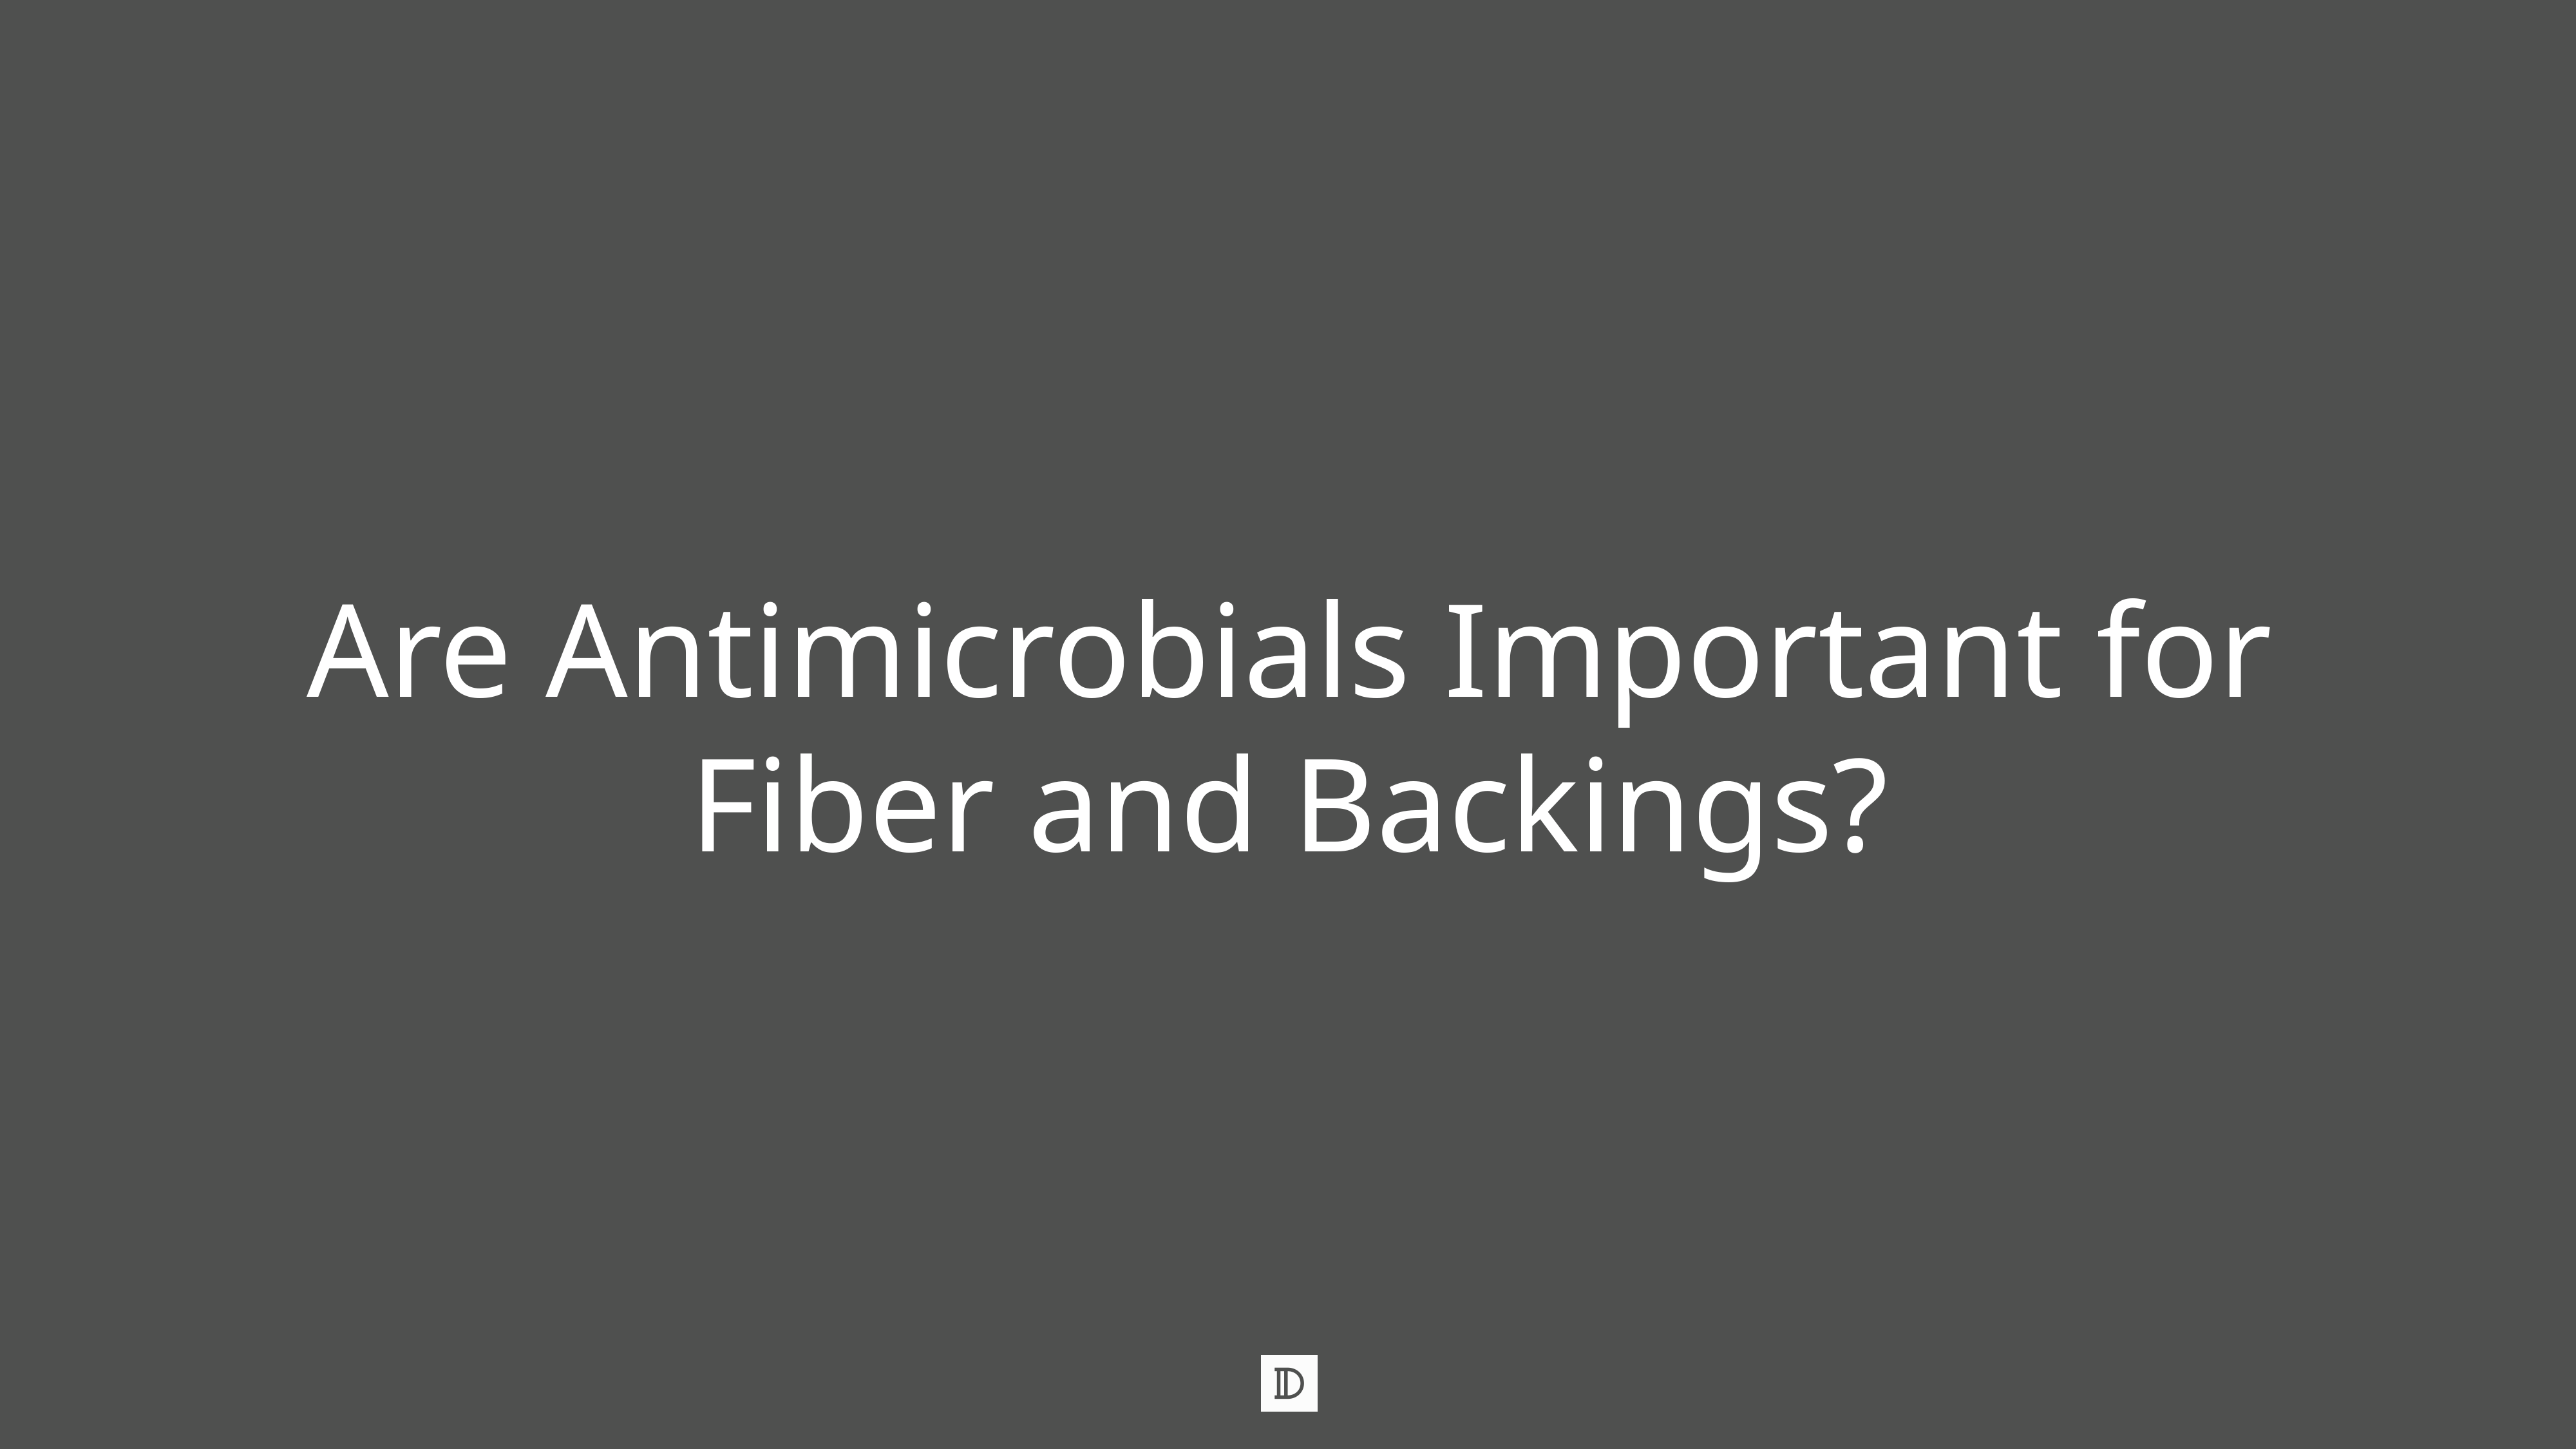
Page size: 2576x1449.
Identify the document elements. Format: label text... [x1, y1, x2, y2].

picture [1261, 1354, 1318, 1412]
text_box Are Antimicrobials Important for Fiber and Backings? [299, 560, 2280, 886]
